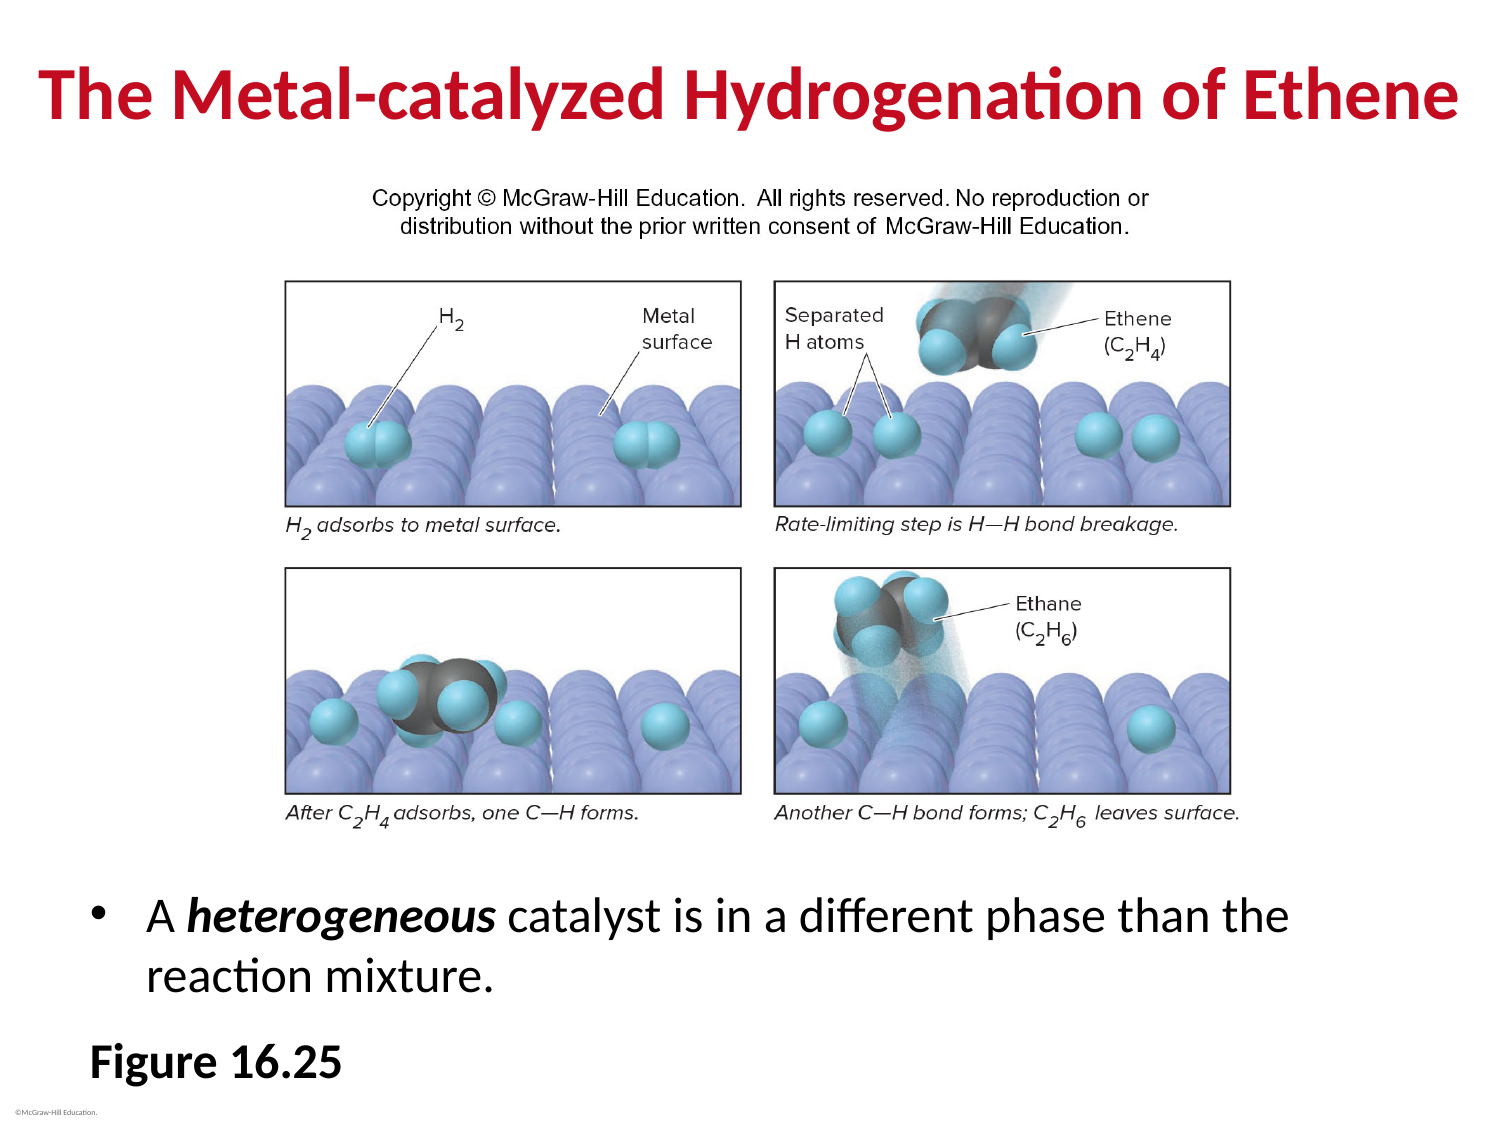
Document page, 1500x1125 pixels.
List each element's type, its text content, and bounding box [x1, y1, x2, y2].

title The Metal-catalyzed Hydrogenation of Ethene [0, 37, 1500, 138]
picture [283, 188, 1239, 829]
list A heterogeneous catalyst is in a different phase than the reaction mixture. Figure 16.25 [75, 875, 1425, 1075]
